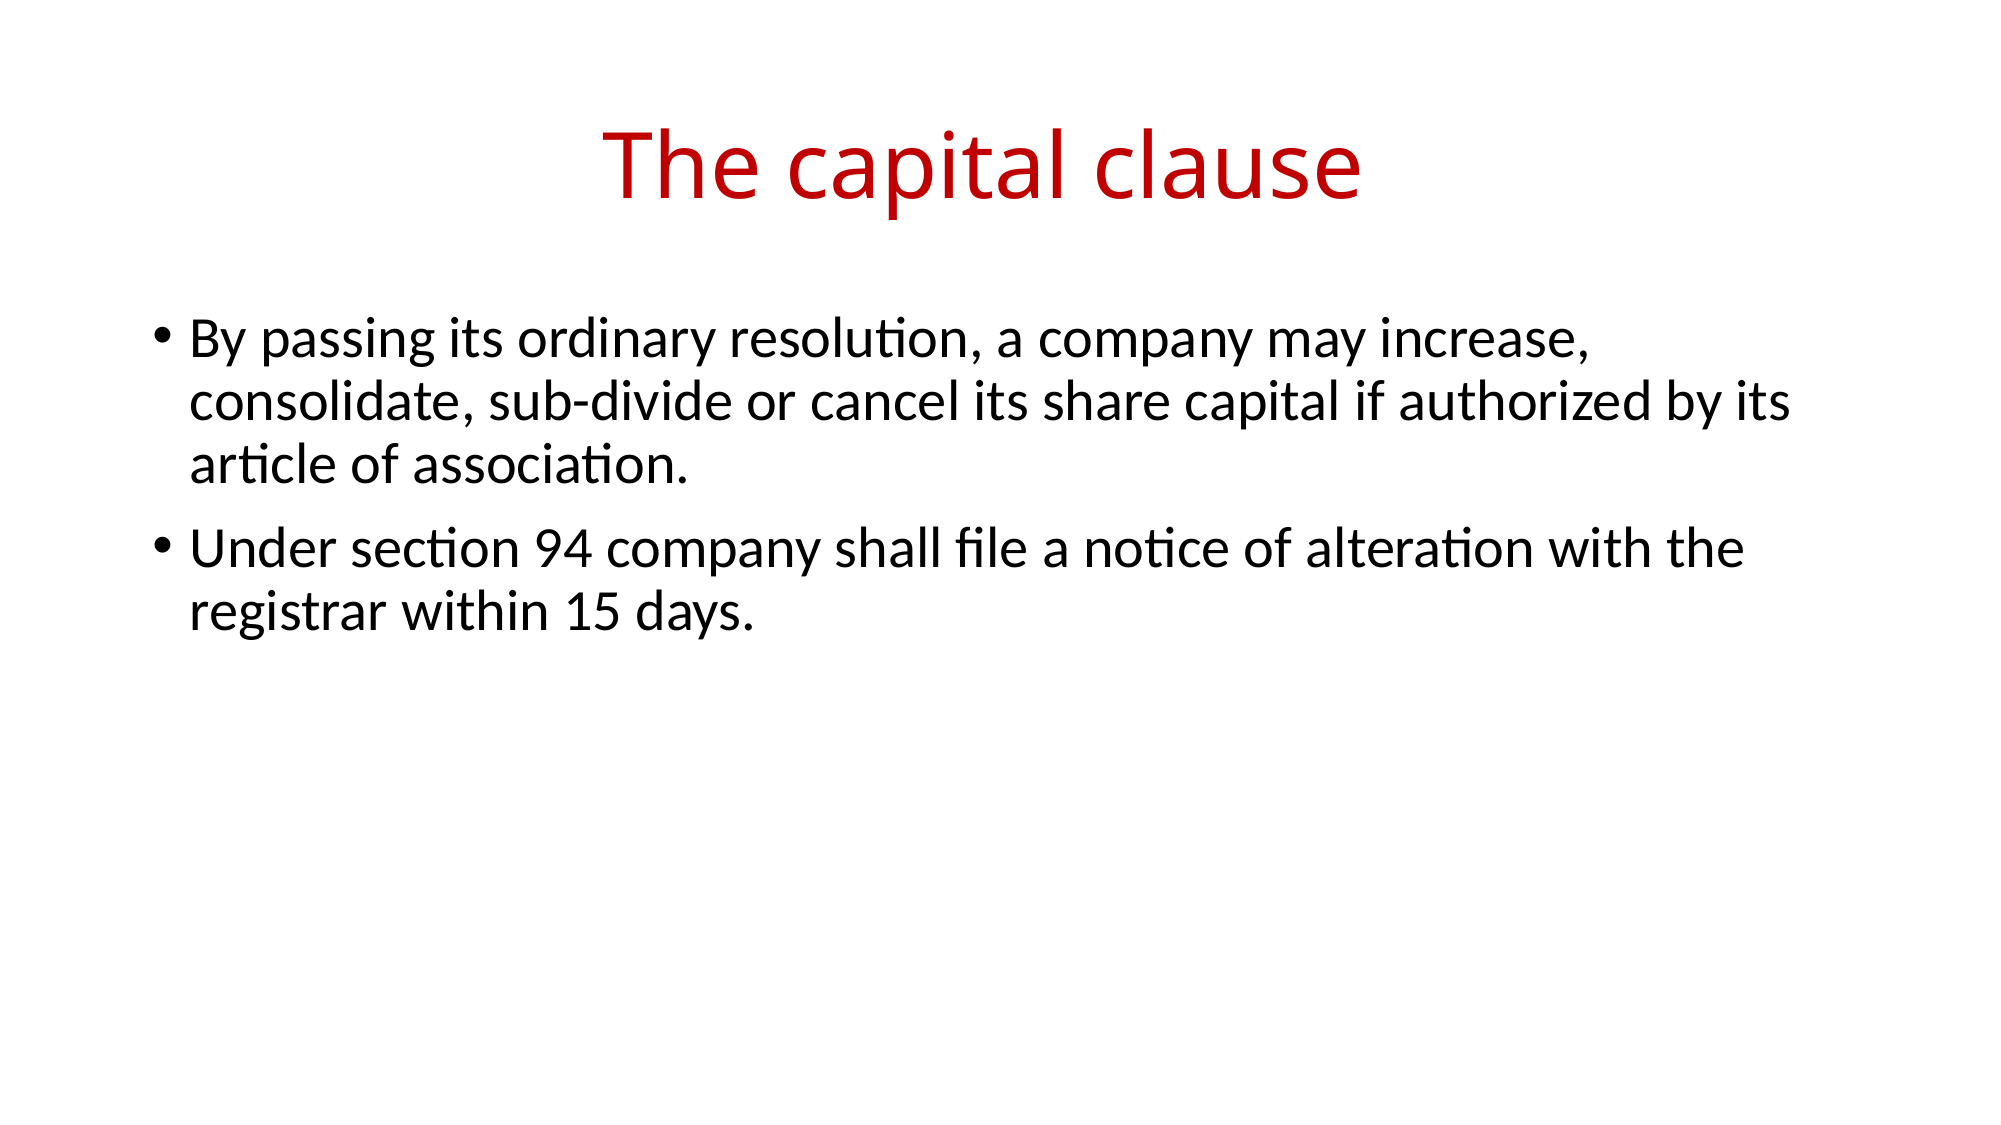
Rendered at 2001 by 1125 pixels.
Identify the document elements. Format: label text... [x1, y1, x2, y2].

title The capital clause [137, 59, 1863, 278]
list By passing its ordinary resolution, a company may increase, consolidate, sub-divide or cancel its share capital if authorized by its article of association. Under section 94 company shall file a notice of alteration with the registrar within 15 days. [137, 299, 1863, 1014]
